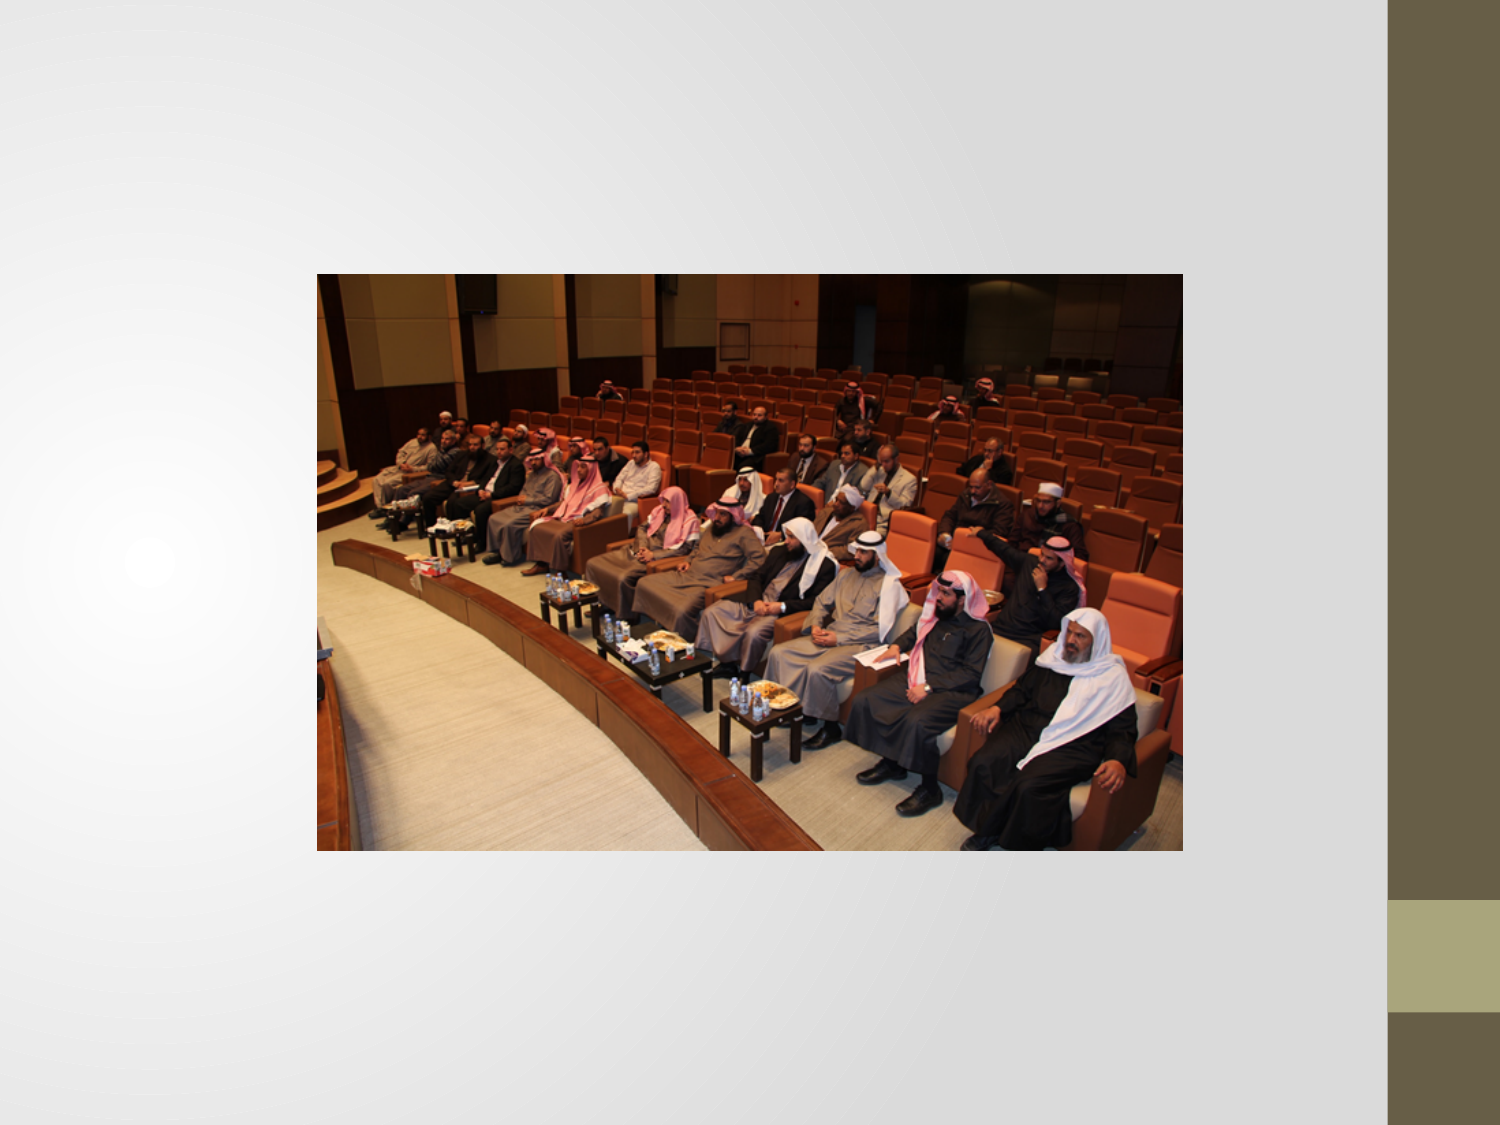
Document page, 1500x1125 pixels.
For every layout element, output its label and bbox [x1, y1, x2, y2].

picture [316, 274, 1184, 851]
